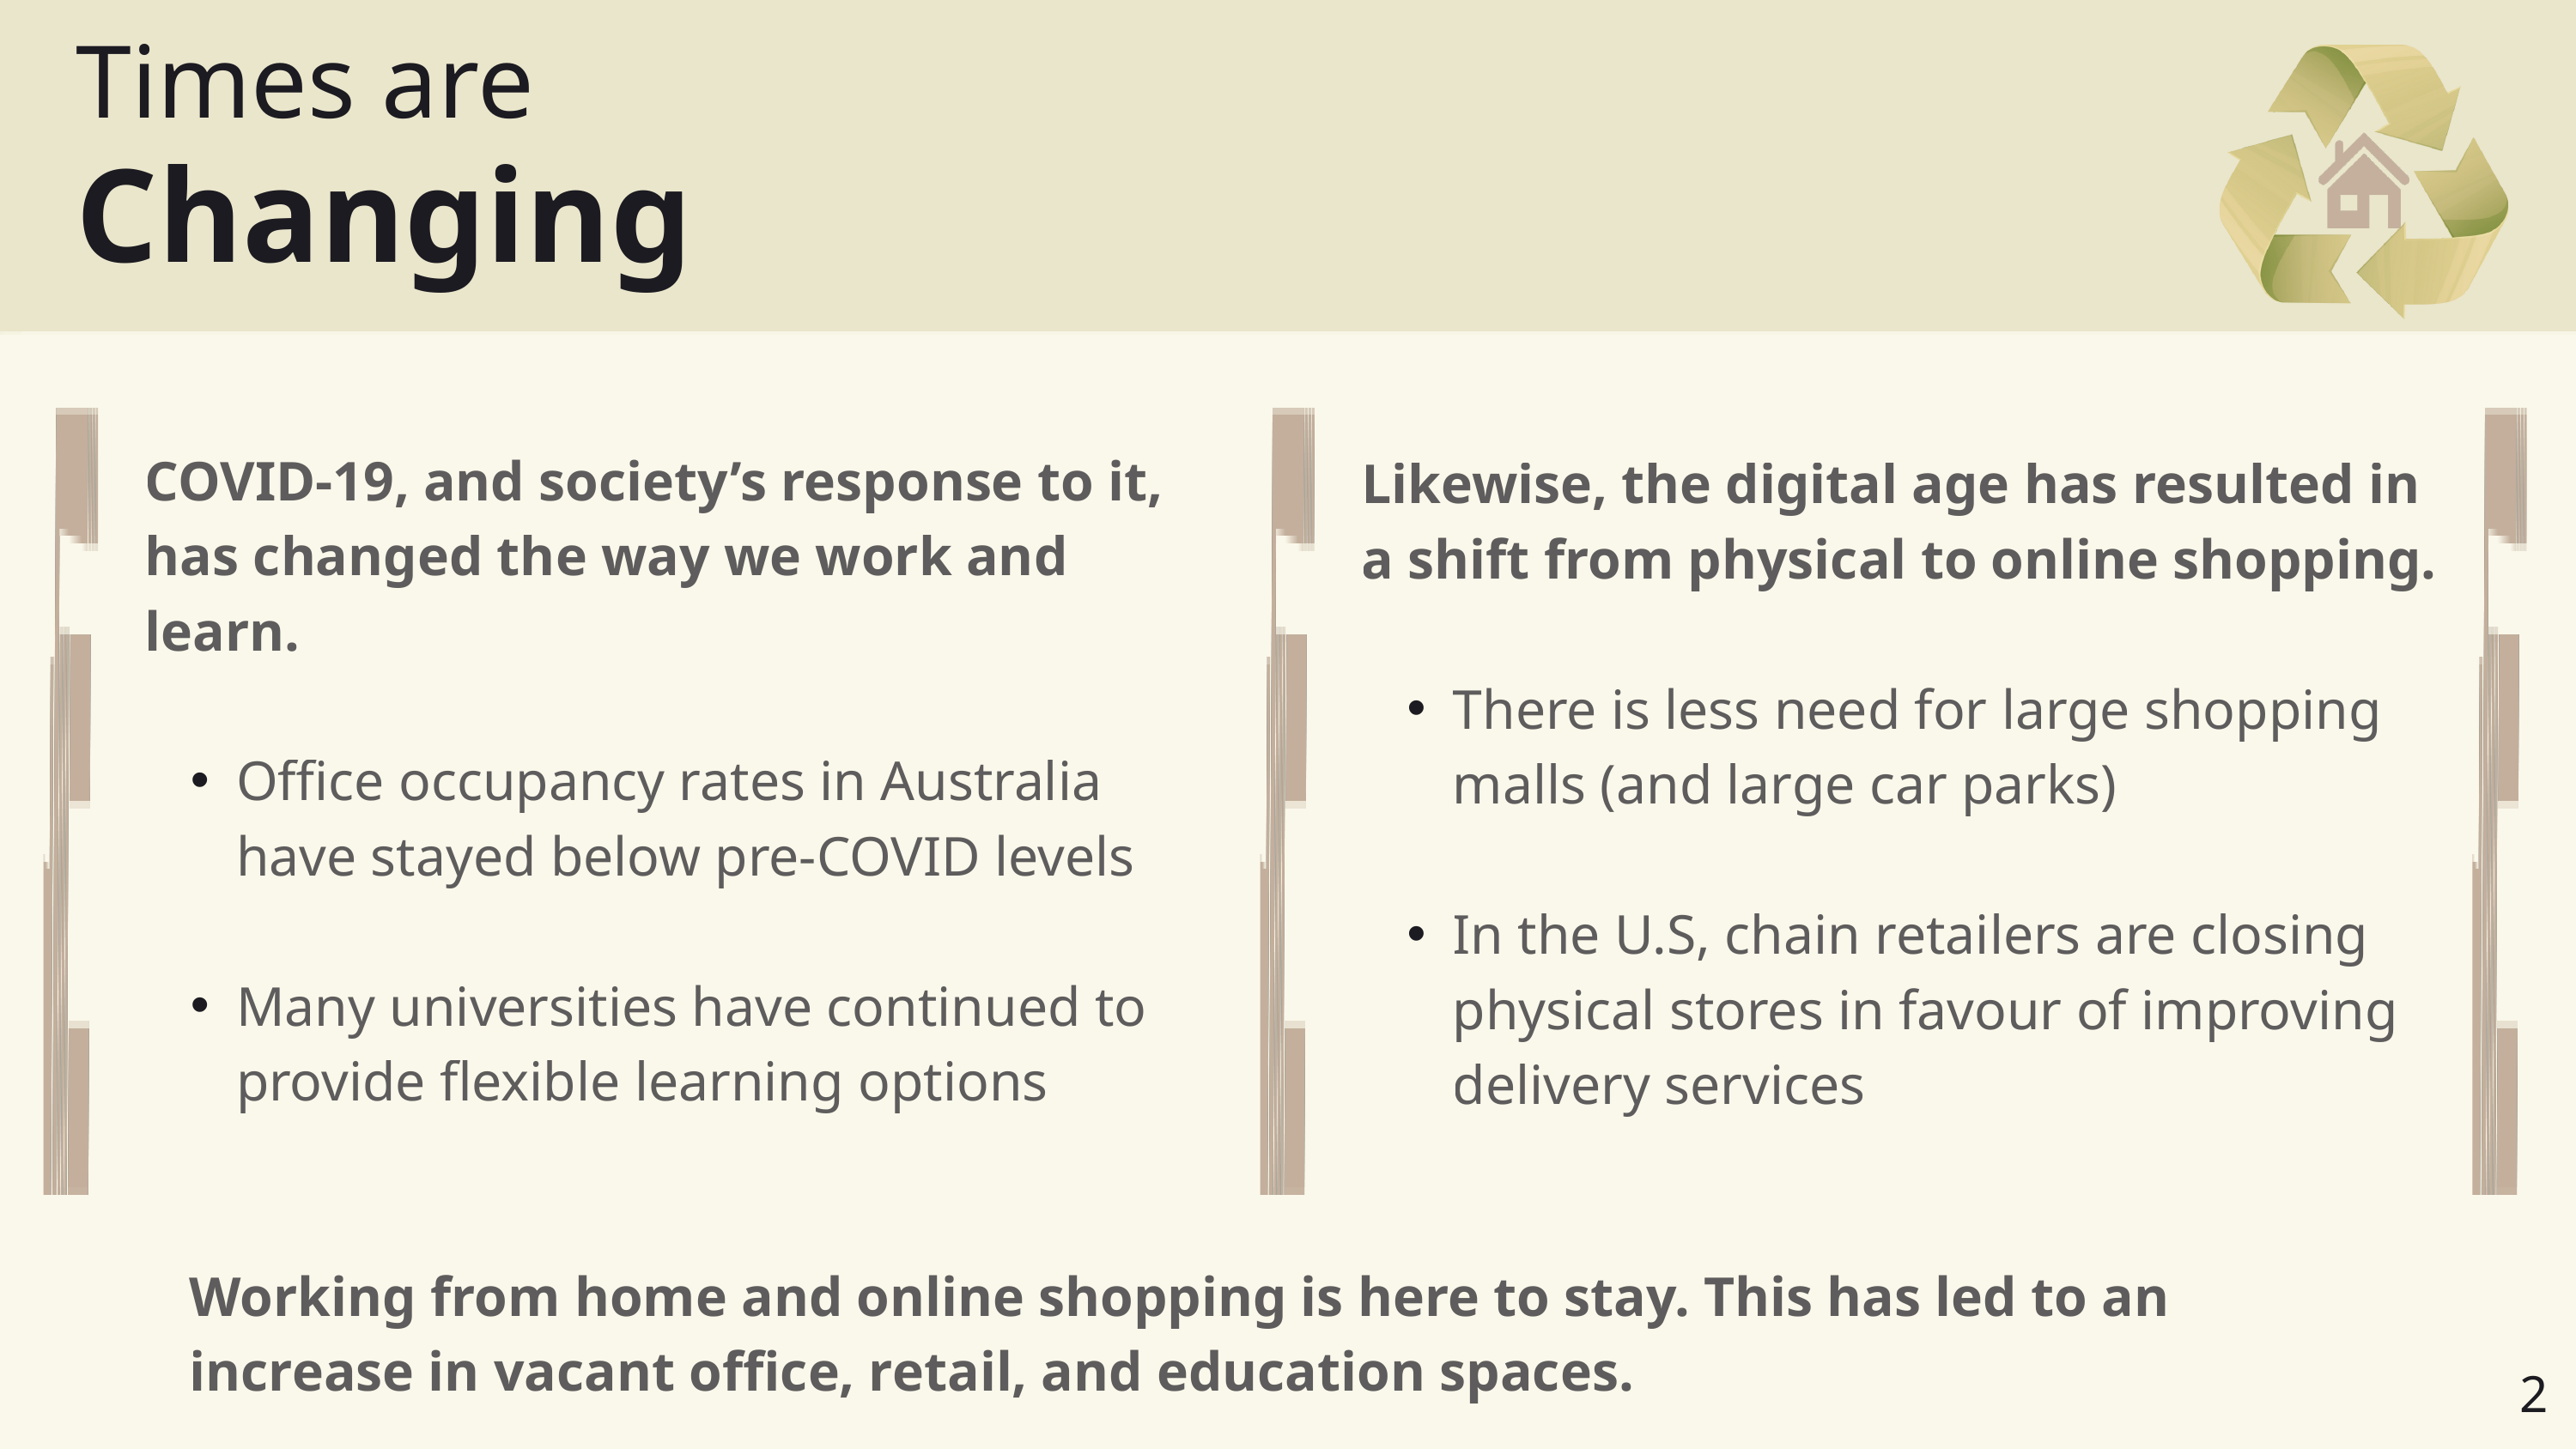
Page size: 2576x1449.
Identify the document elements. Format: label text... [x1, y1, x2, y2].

text_box Changing [76, 159, 1174, 288]
text_box 2 [2468, 1352, 2549, 1423]
text_box Working from home and online shopping is here to stay. This has led to an increase in vacant office, retail, and education spaces. [189, 1252, 2223, 1403]
text_box COVID-19, and society’s response to it, has changed the way we work and learn. Office occupancy rates in Australia have stayed below pre-COVID levels Many universities have continued to provide flexible learning options [144, 436, 1200, 1113]
text_box [43, 408, 99, 1195]
text_box [2318, 132, 2410, 228]
text_box [0, 331, 2576, 1449]
text_box [2472, 408, 2527, 1195]
text_box Likewise, the digital age has resulted in a shift from physical to online shopping. There is less need for large shopping malls (and large car parks) In the U.S, chain retailers are closing physical stores in favour of improving delivery services [1361, 439, 2439, 1116]
text_box [2219, 45, 2509, 319]
text_box [1260, 408, 1315, 1195]
text_box Times are [76, 38, 1174, 139]
